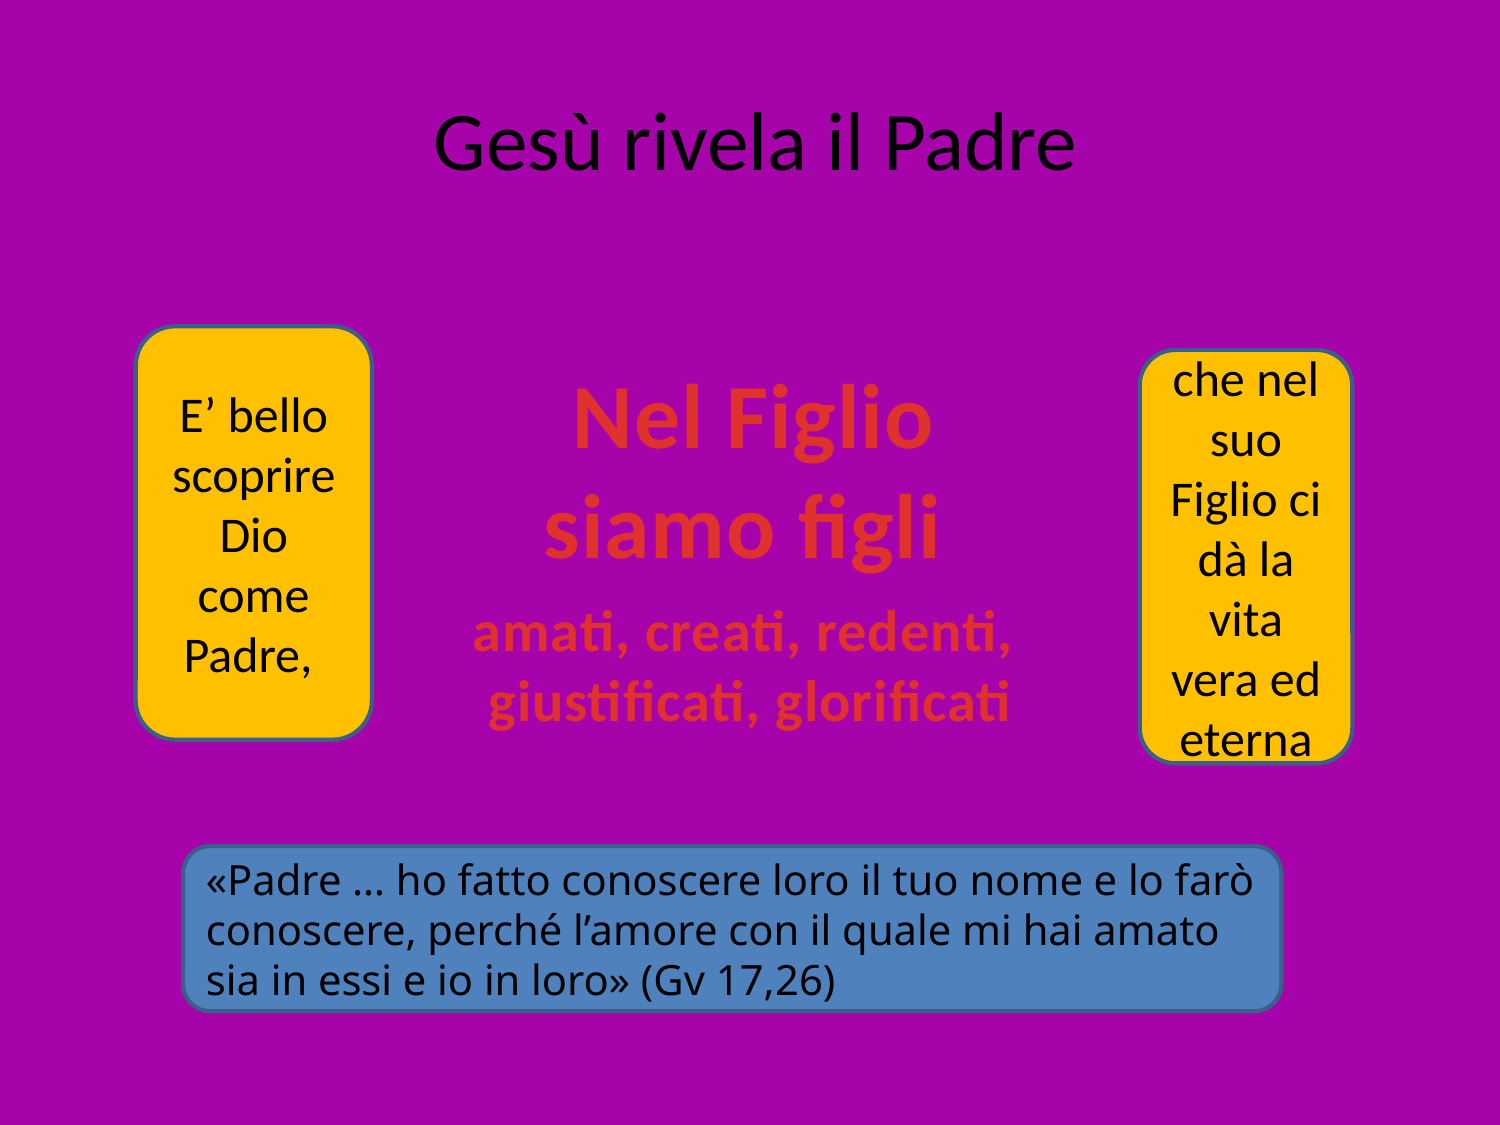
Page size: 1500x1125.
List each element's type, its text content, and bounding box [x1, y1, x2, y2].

text_box che nel suo Figlio ci dà la vita vera ed eterna [1137, 347, 1355, 766]
text_box amati, creati, redenti, giustificati, glorificati [383, 586, 1117, 741]
text_box E’ bello scoprire Dio come Padre, [133, 324, 375, 742]
text_box Nel Figlio siamo figli [528, 349, 979, 585]
title Gesù rivela il Padre [348, 54, 1164, 220]
text_box «Padre … ho fatto conoscere loro il tuo nome e lo farò conoscere, perché l’amore con il quale mi hai amato sia in essi e io in loro» (Gv 17,26) [180, 843, 1284, 1014]
